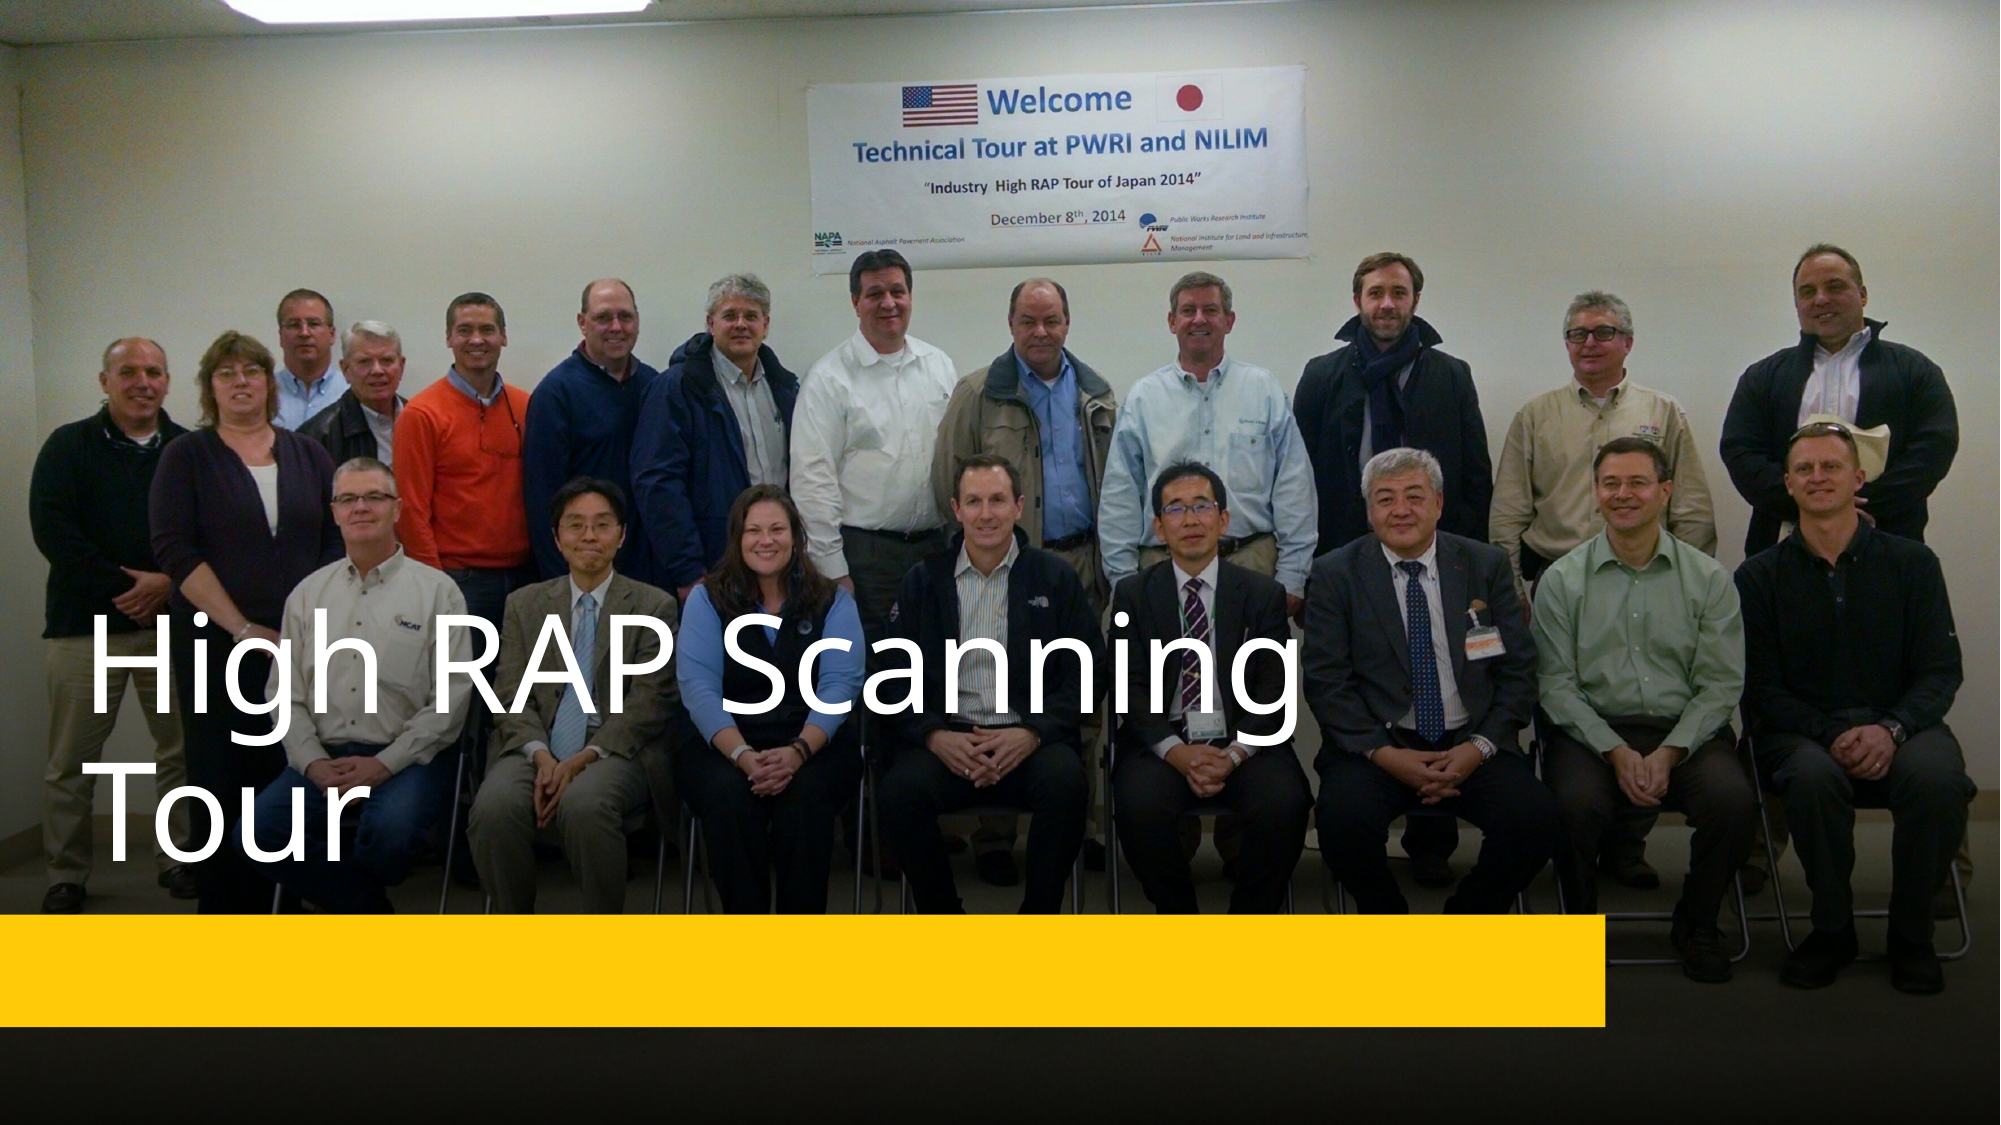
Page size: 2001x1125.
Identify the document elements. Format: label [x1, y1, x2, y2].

list [0, 0, 2000, 1125]
